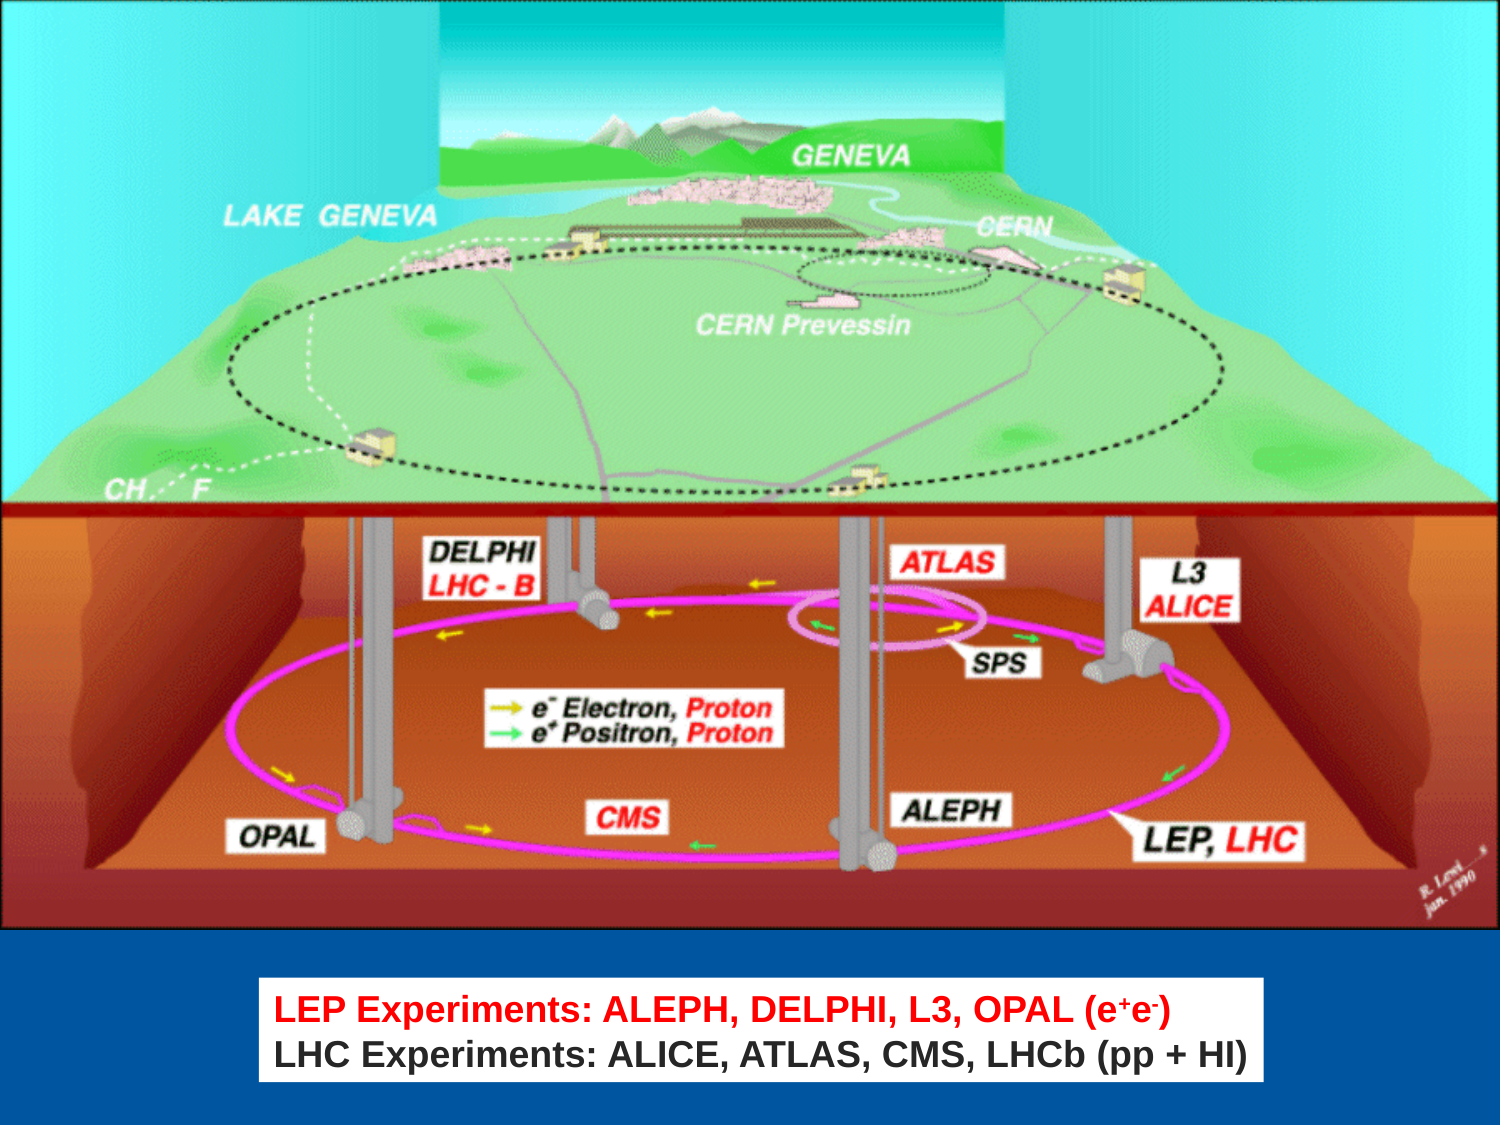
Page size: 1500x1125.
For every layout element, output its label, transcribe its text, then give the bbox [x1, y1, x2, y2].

text_box LEP Experiments: ALEPH, DELPHI, L3, OPAL (e+e-) LHC Experiments: ALICE, ATLAS, CMS, LHCb (pp + HI) [258, 977, 1264, 1083]
picture [0, 0, 1500, 930]
